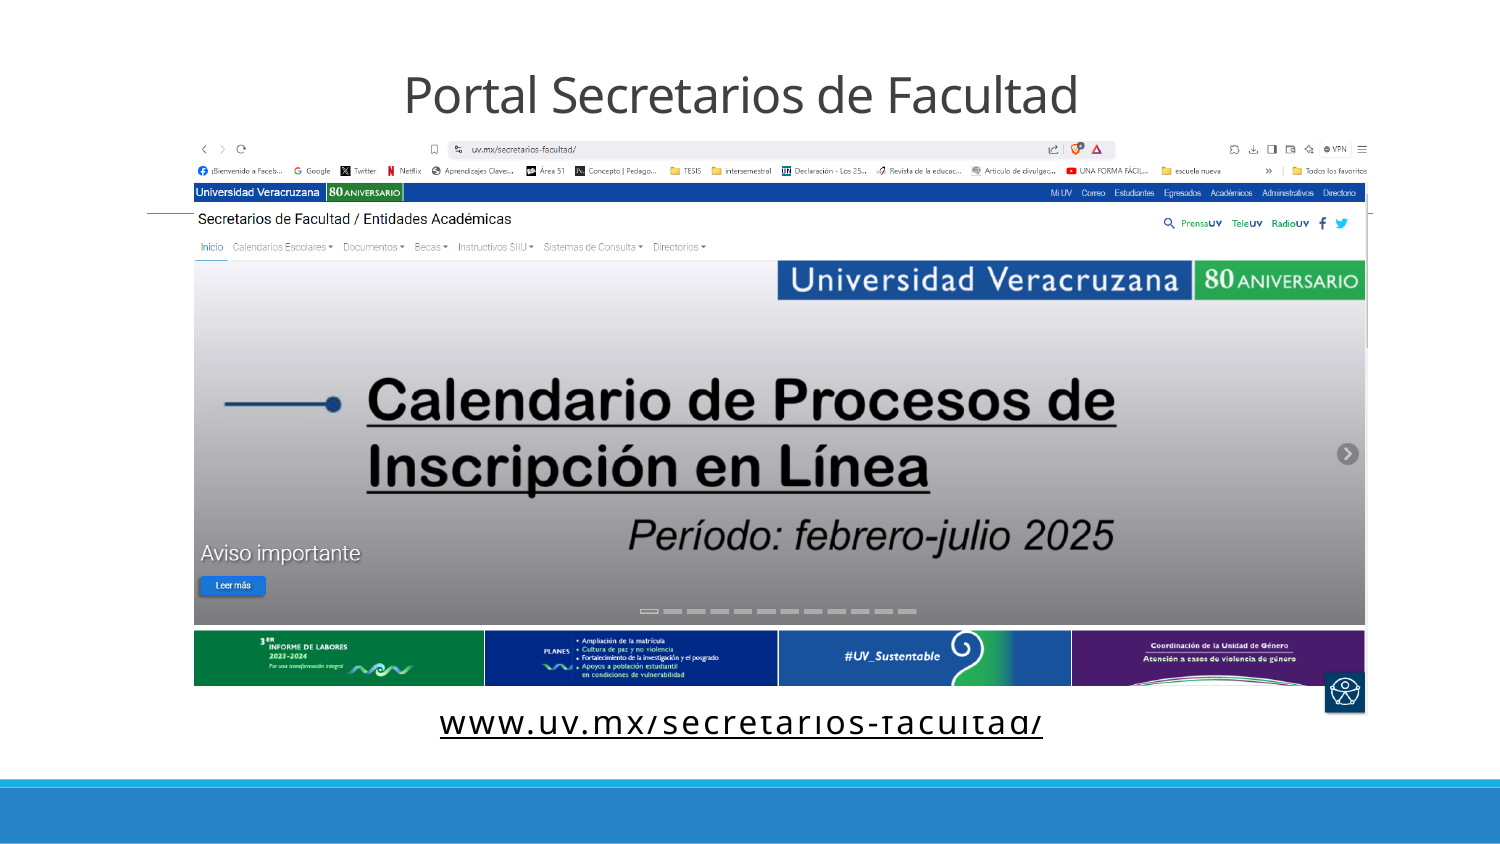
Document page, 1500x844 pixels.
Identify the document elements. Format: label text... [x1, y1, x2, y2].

picture [194, 140, 1368, 716]
text_box www.uv.mx/secretarios-facultad/ [424, 726, 1058, 754]
title Portal Secretarios de Facultad [383, 67, 1099, 131]
